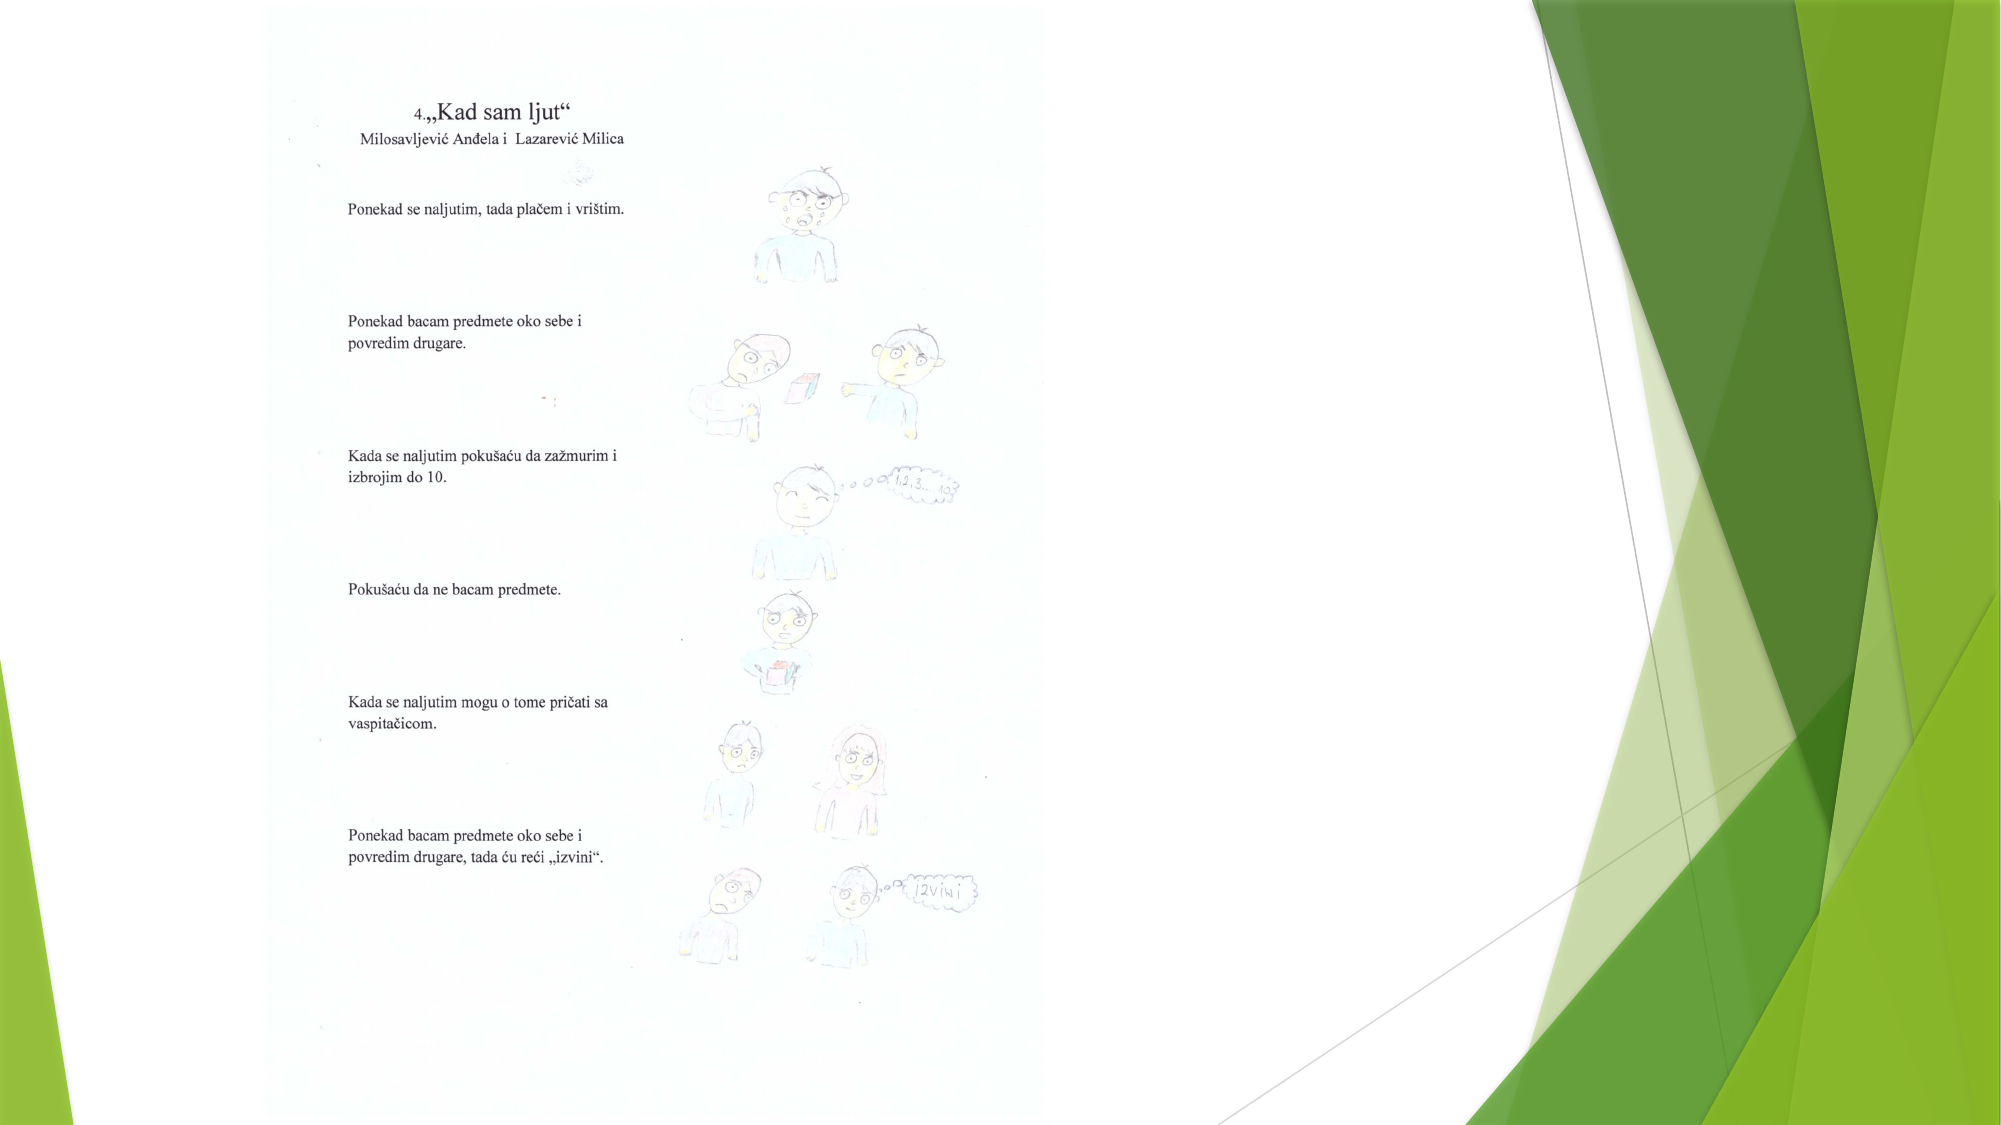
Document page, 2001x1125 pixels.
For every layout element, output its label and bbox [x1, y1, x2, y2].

picture [254, 0, 1051, 1125]
